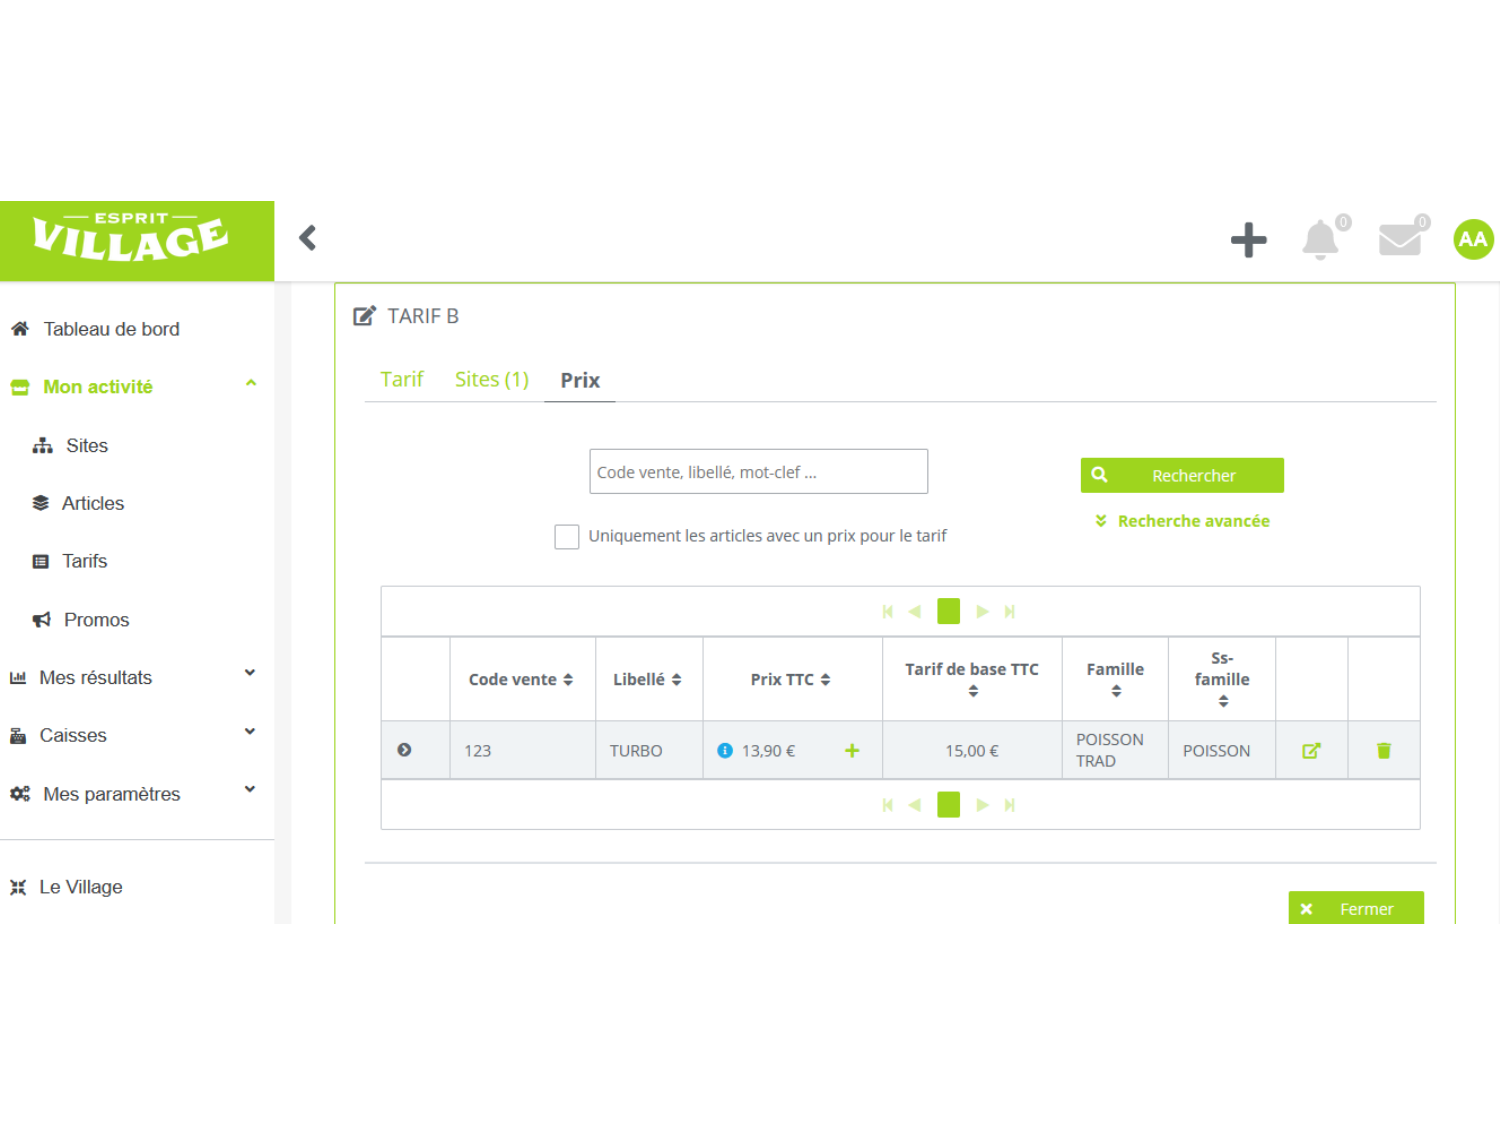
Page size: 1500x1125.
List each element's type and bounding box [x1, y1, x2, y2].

picture [0, 201, 1500, 924]
